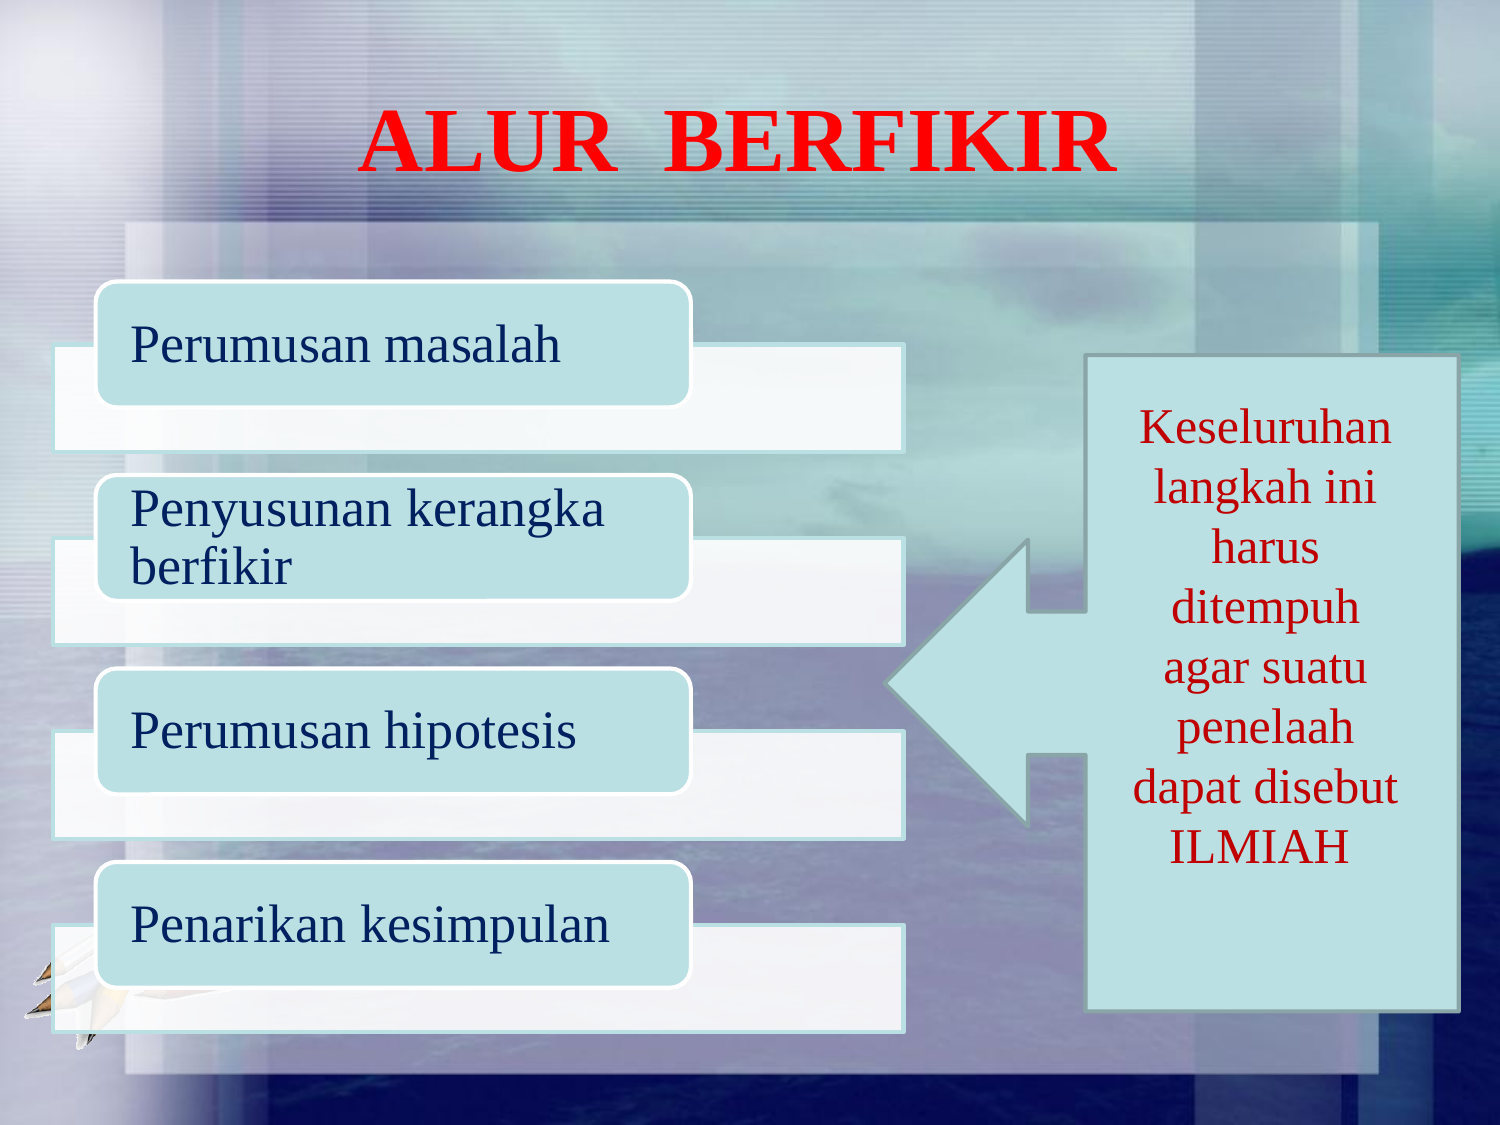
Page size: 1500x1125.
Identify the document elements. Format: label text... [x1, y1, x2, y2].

text_box Keseluruhan langkah ini harus ditempuh agar suatu penelaah dapat disebut ILMIAH [1113, 386, 1418, 942]
title ALUR BERFIKIR [100, 44, 1376, 226]
picture [0, 0, 1500, 1125]
text_box [908, 353, 1461, 1014]
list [52, 266, 904, 1047]
